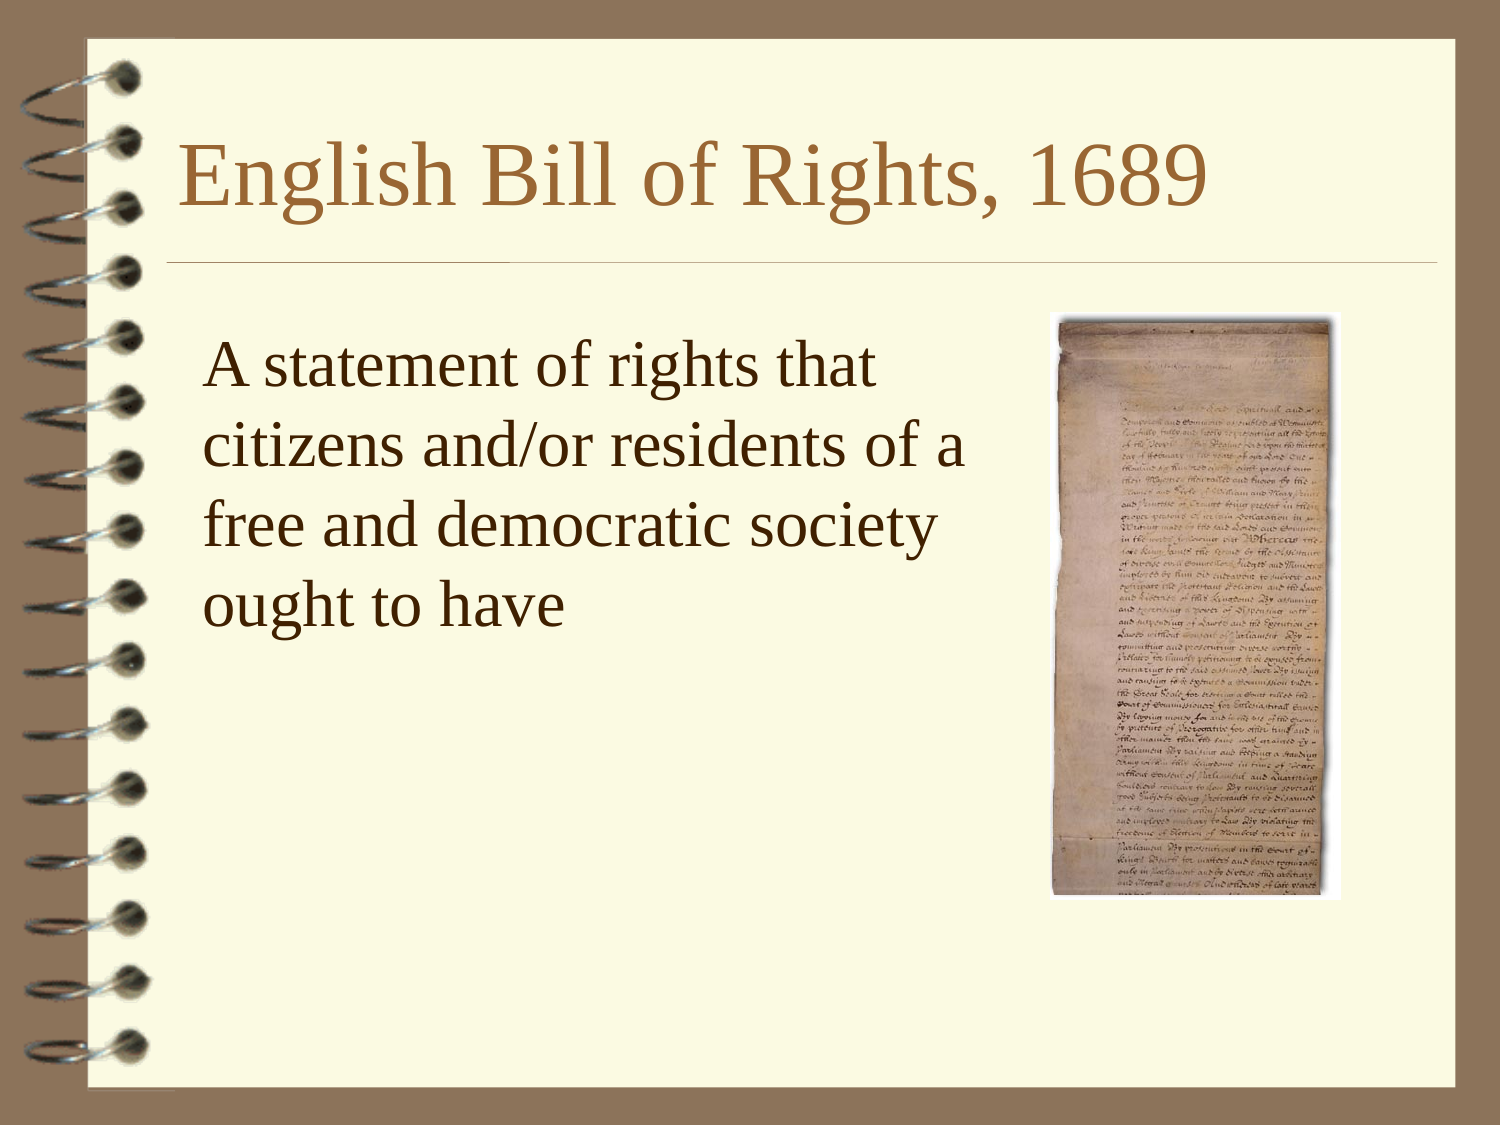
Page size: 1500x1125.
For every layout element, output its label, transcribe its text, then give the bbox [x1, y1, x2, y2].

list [1049, 312, 1342, 901]
text_box A statement of rights that citizens and/or residents of a free and democratic society ought to have [187, 312, 1038, 648]
picture [0, 0, 175, 1125]
title English Bill of Rights, 1689 [162, 74, 1438, 263]
